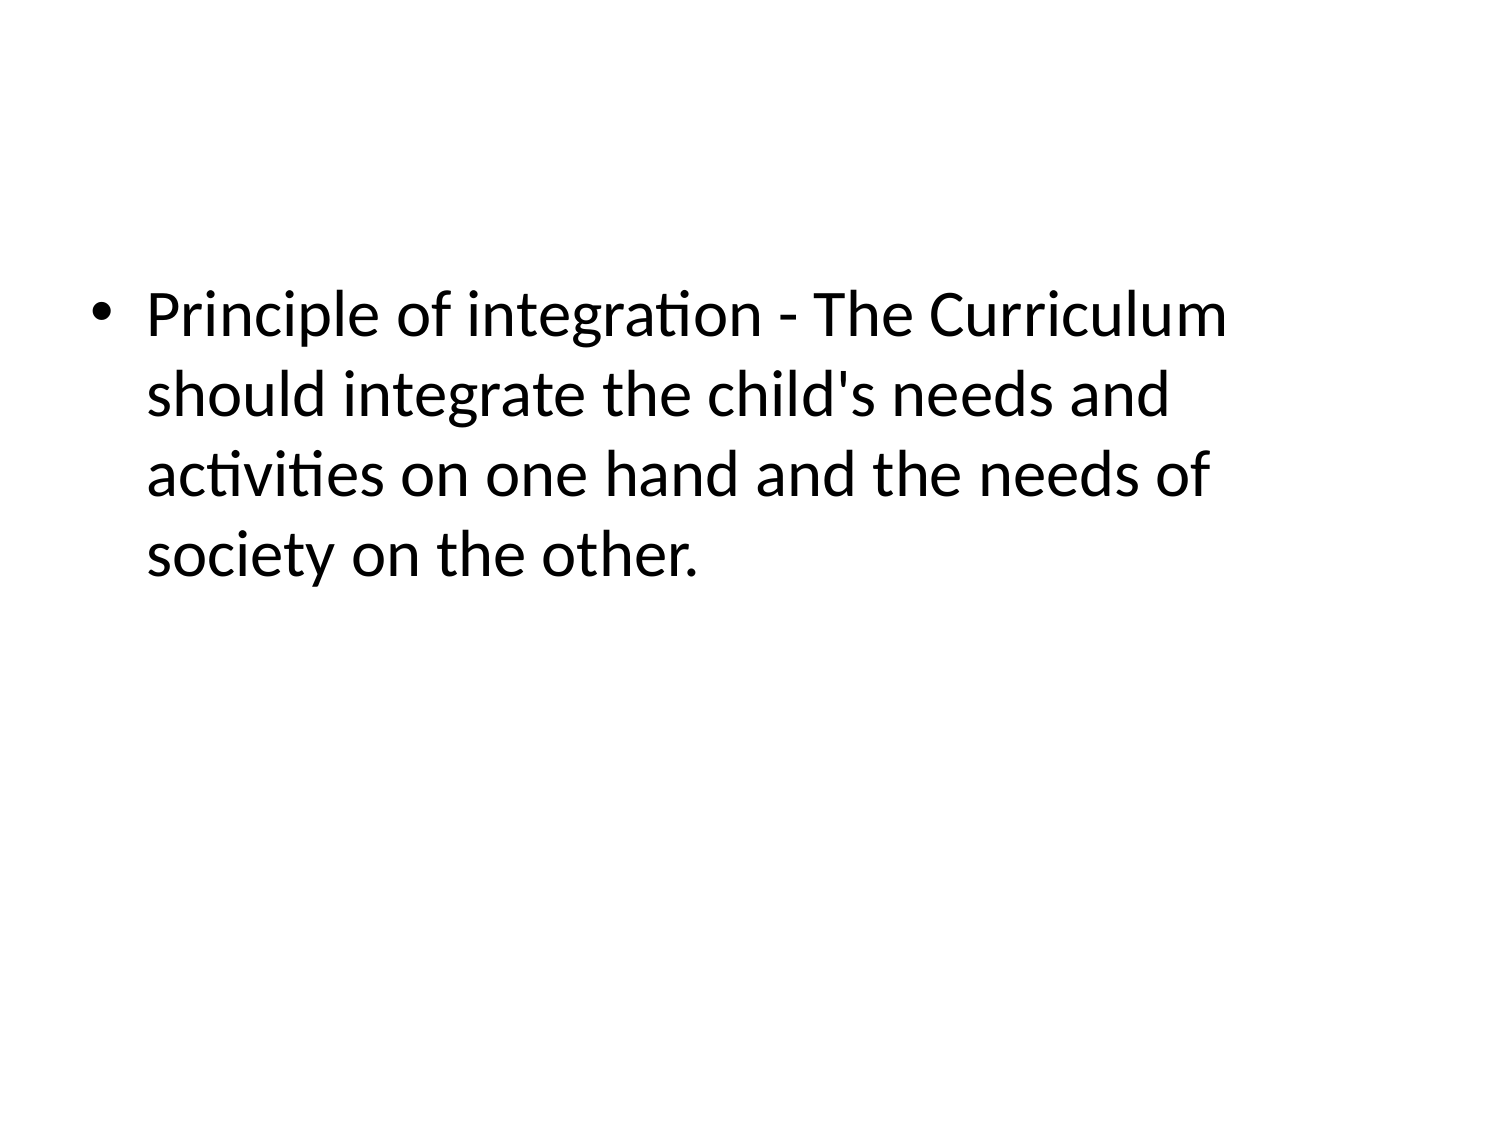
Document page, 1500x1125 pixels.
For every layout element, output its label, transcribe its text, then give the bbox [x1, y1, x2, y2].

list Principle of integration - The Curriculum should integrate the child's needs and activities on one hand and the needs of society on the other. [75, 262, 1425, 1005]
